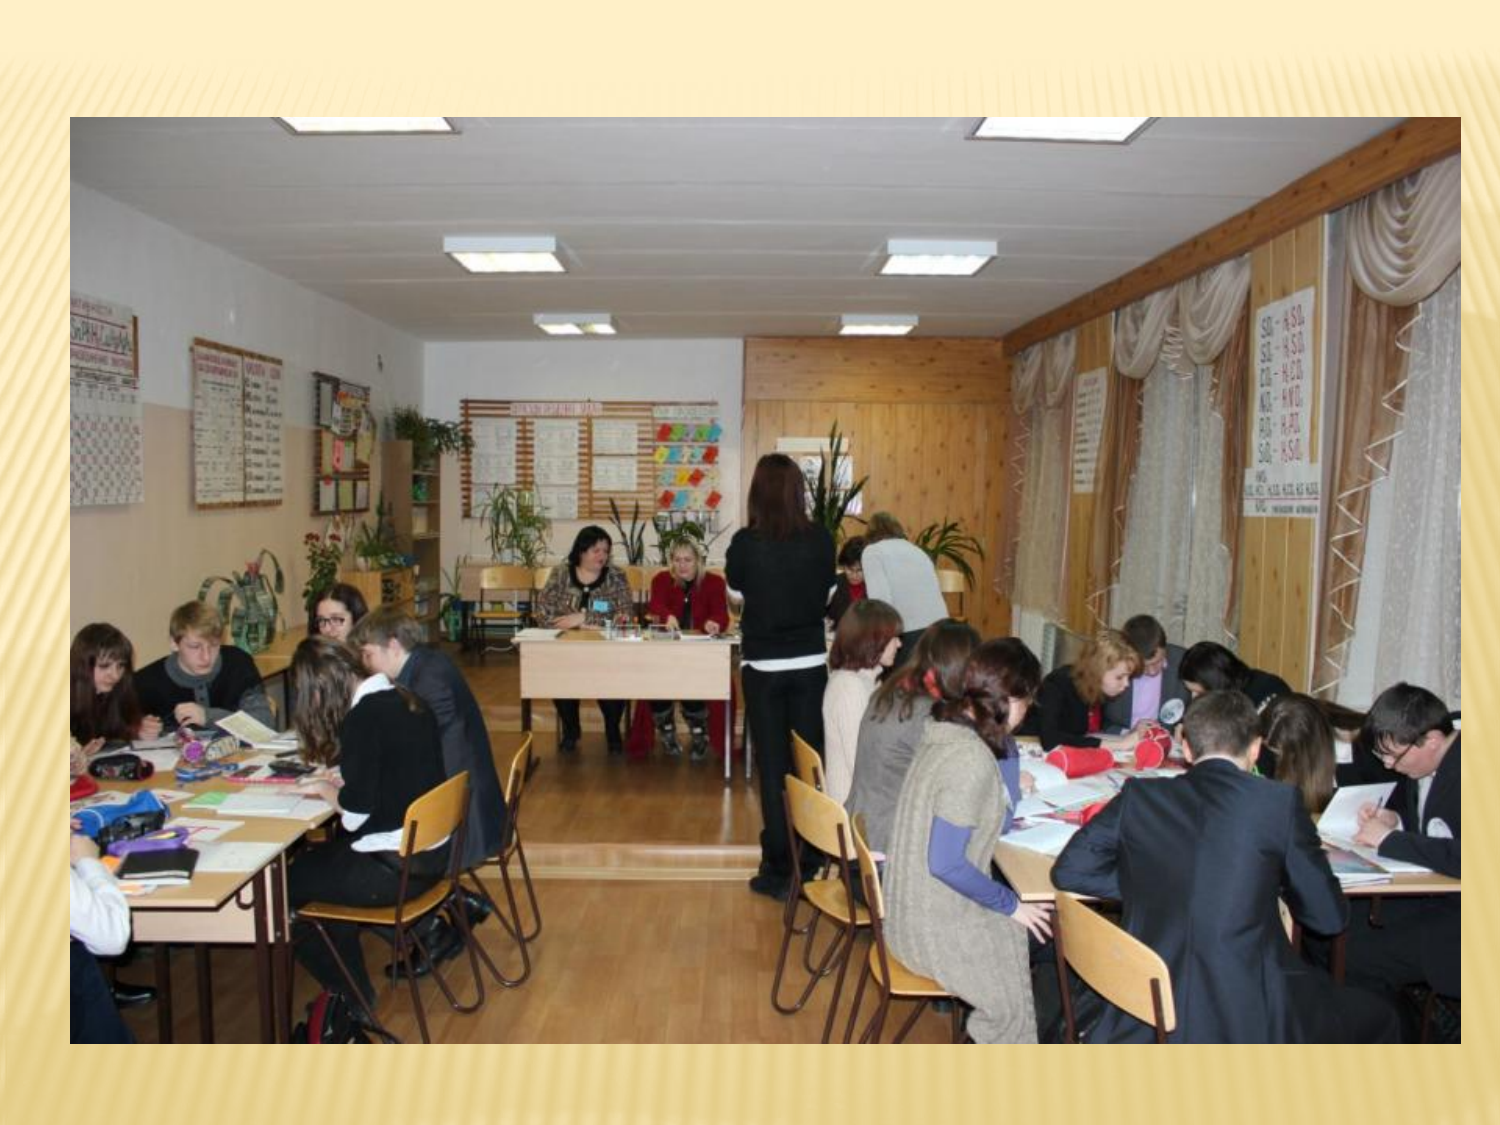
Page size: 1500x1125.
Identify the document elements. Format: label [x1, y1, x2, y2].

picture [69, 116, 1462, 1045]
